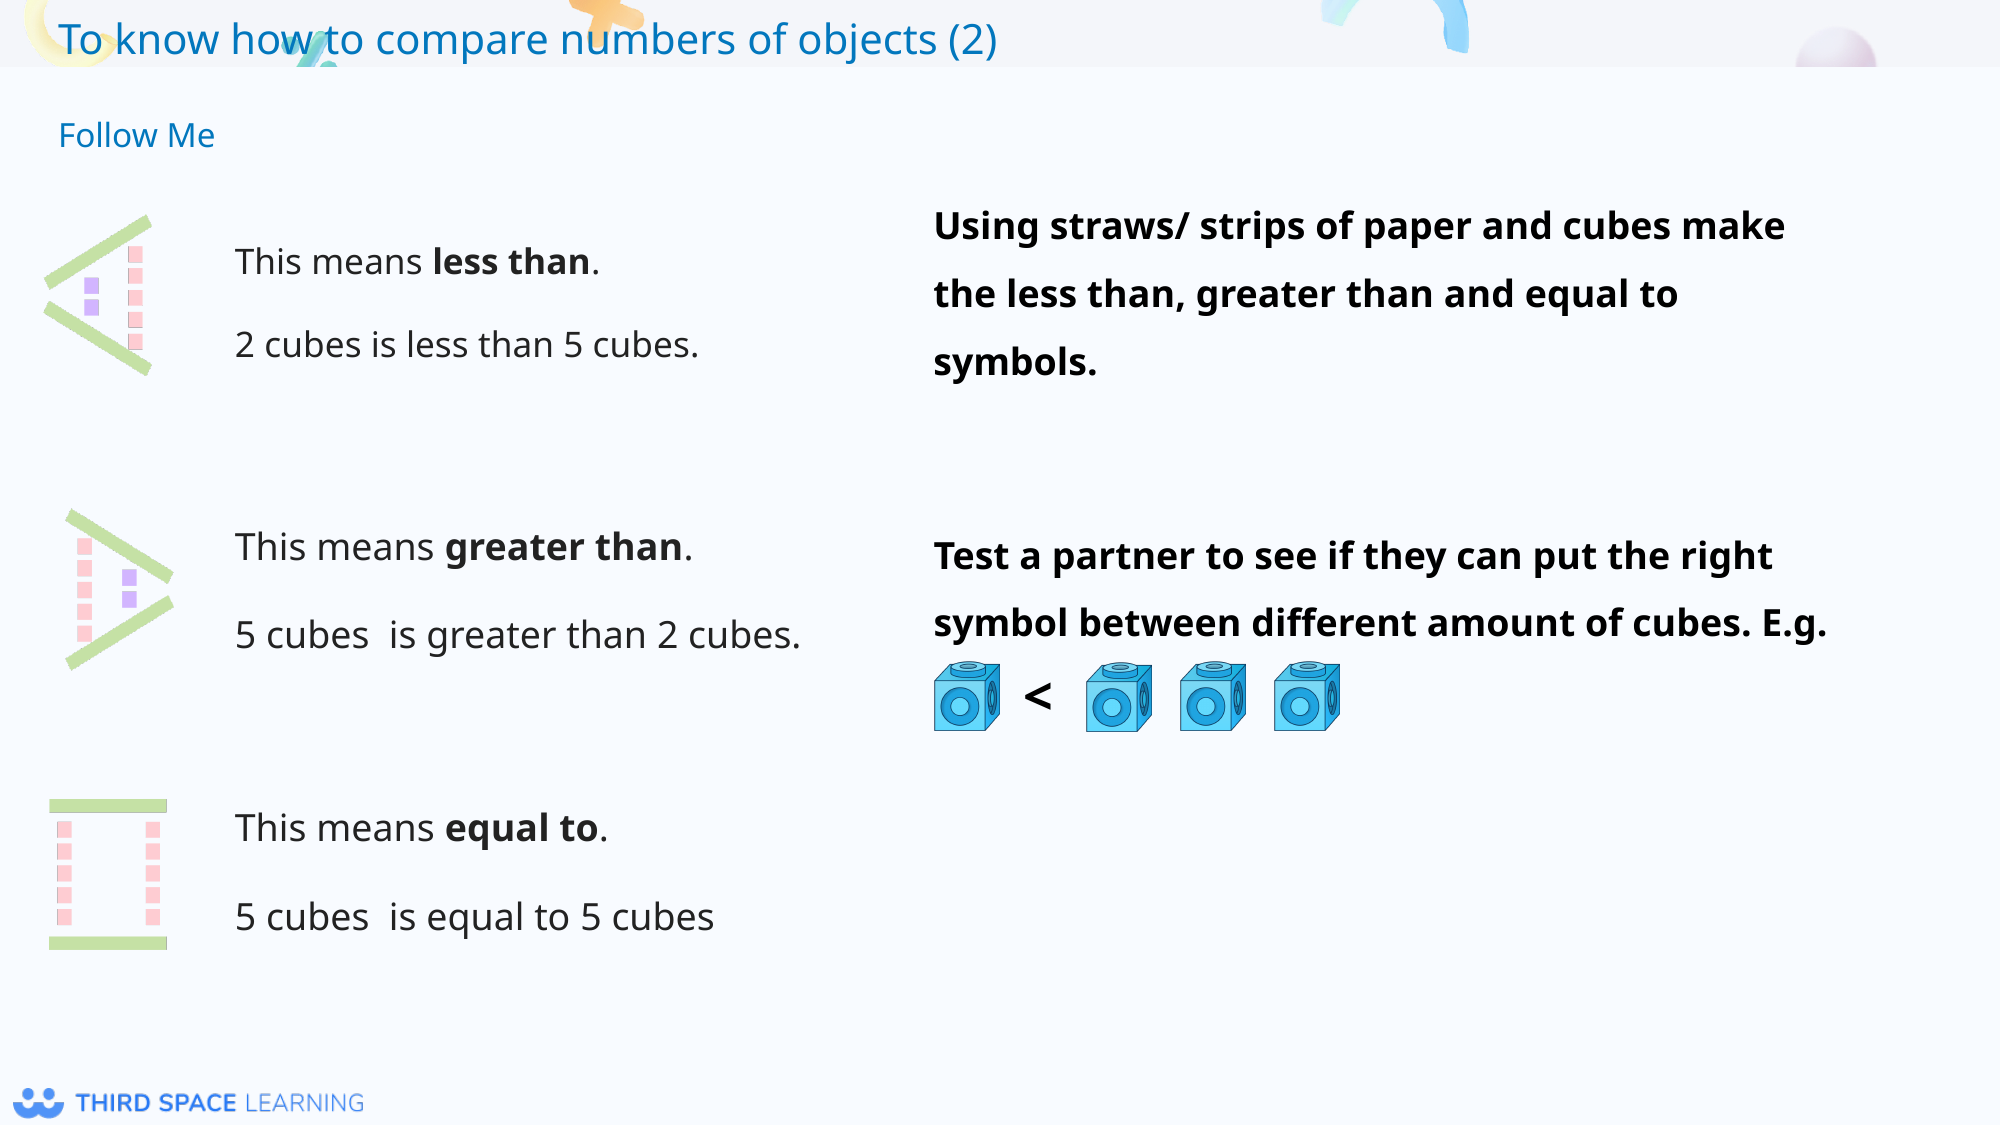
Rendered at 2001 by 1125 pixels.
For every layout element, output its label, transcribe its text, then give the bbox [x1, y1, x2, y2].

text_box Using straws/ strips of paper and cubes make the less than, greater than and equal to symbols. [918, 164, 1841, 398]
list Follow Me [43, 107, 489, 177]
text_box This means greater than. 5 cubes is greater than 2 cubes. [219, 492, 845, 672]
picture [13, 1088, 365, 1119]
picture [1274, 661, 1341, 732]
picture [0, 0, 2000, 67]
picture [1180, 661, 1247, 732]
text_box This means equal to. 5 cubes is equal to 5 cubes [220, 774, 796, 954]
text_box Test a partner to see if they can put the right symbol between different amount of cubes. E.g. [918, 494, 1859, 727]
picture [1086, 662, 1153, 733]
picture [933, 661, 1000, 732]
text_box This means less than. 2 cubes is less than 5 cubes. [220, 210, 723, 390]
text_box < [1008, 648, 1074, 741]
picture [42, 214, 175, 950]
